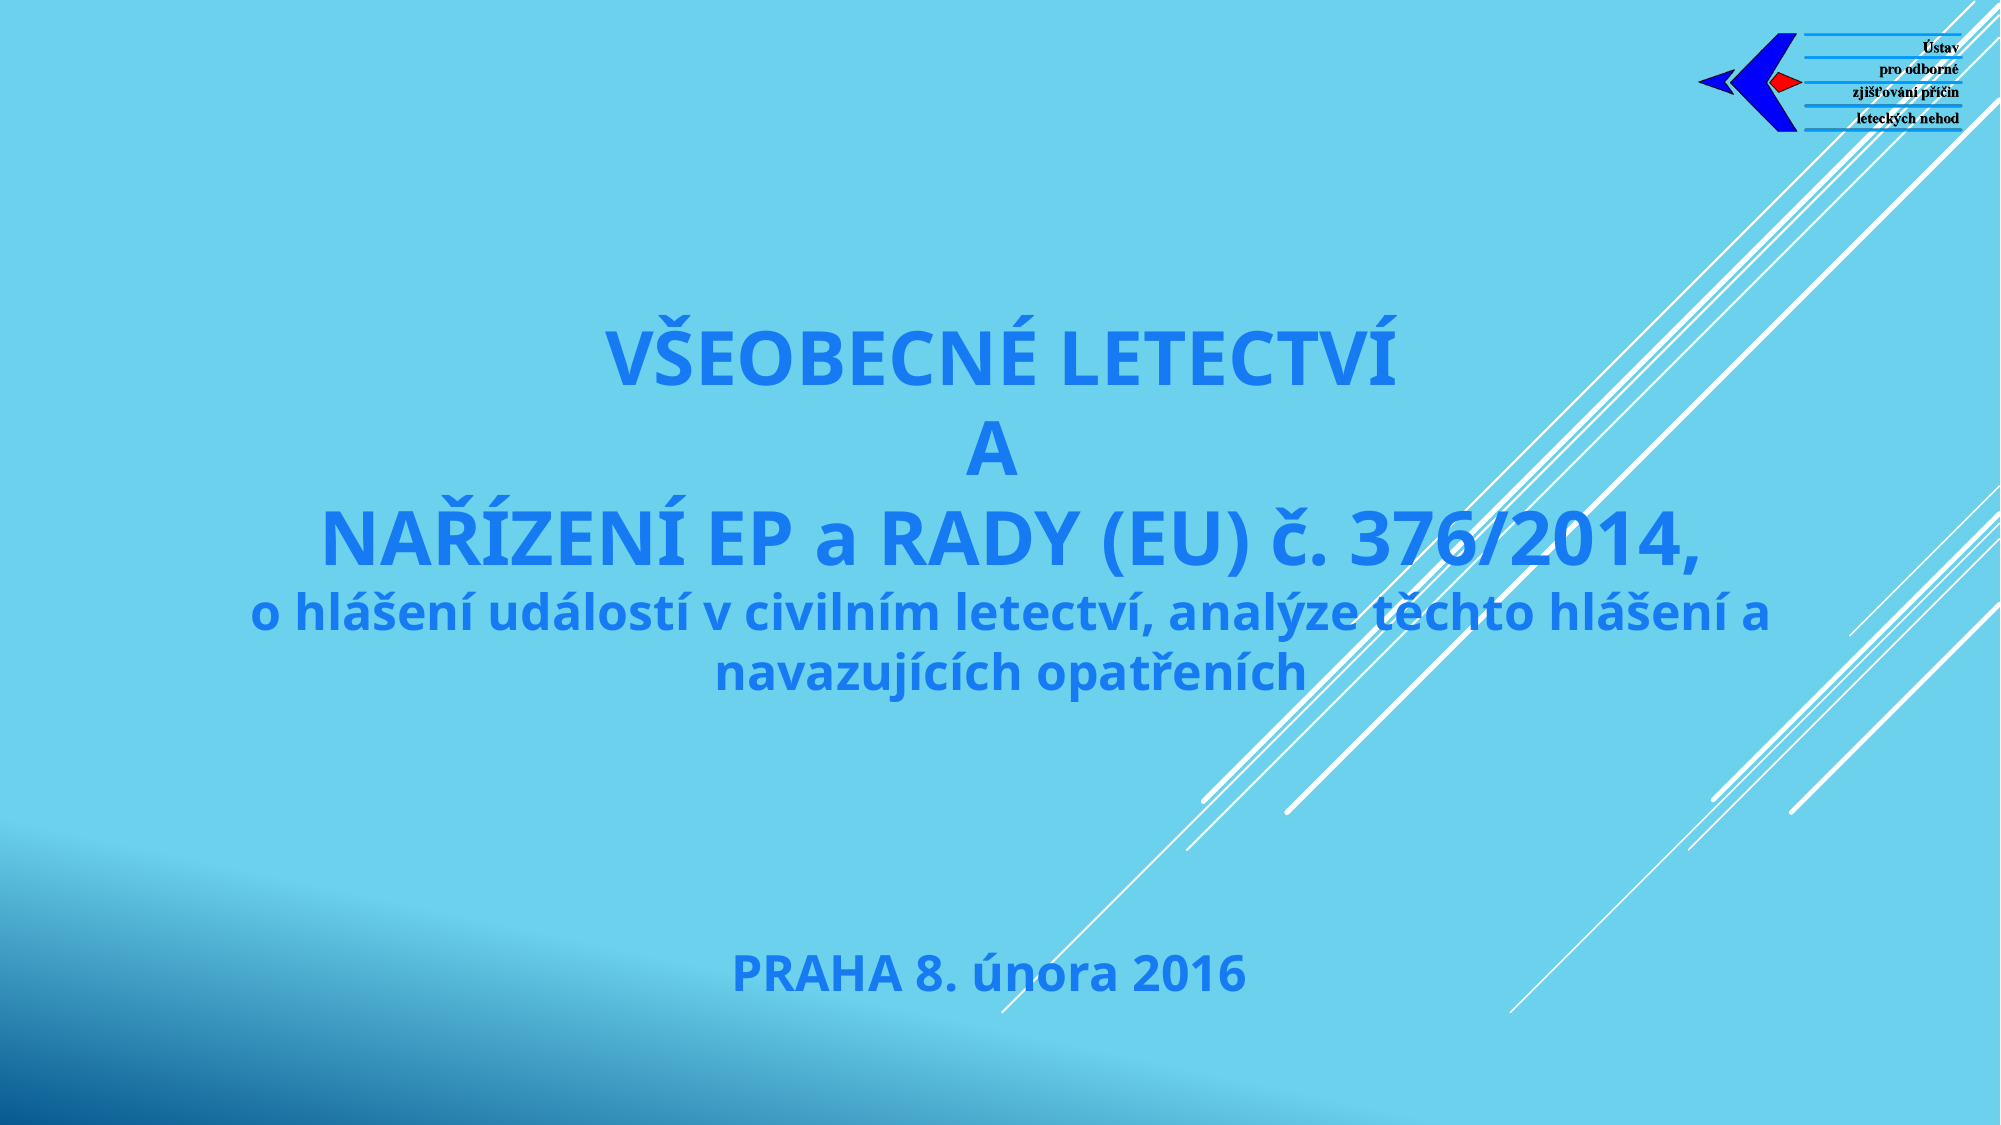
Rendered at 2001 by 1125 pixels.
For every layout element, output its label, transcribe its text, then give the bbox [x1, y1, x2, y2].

picture [1693, 30, 1965, 134]
text_box PRAHA 8. února 2016 [129, 693, 1849, 1009]
text_box VŠEOBECNÉ LETECTVÍ A NAŘÍZENÍ EP a RADY (EU) č. 376/2014, o hlášení událostí v civilním letectví, analýze těchto hlášení a navazujících opatřeních [197, 302, 1826, 693]
